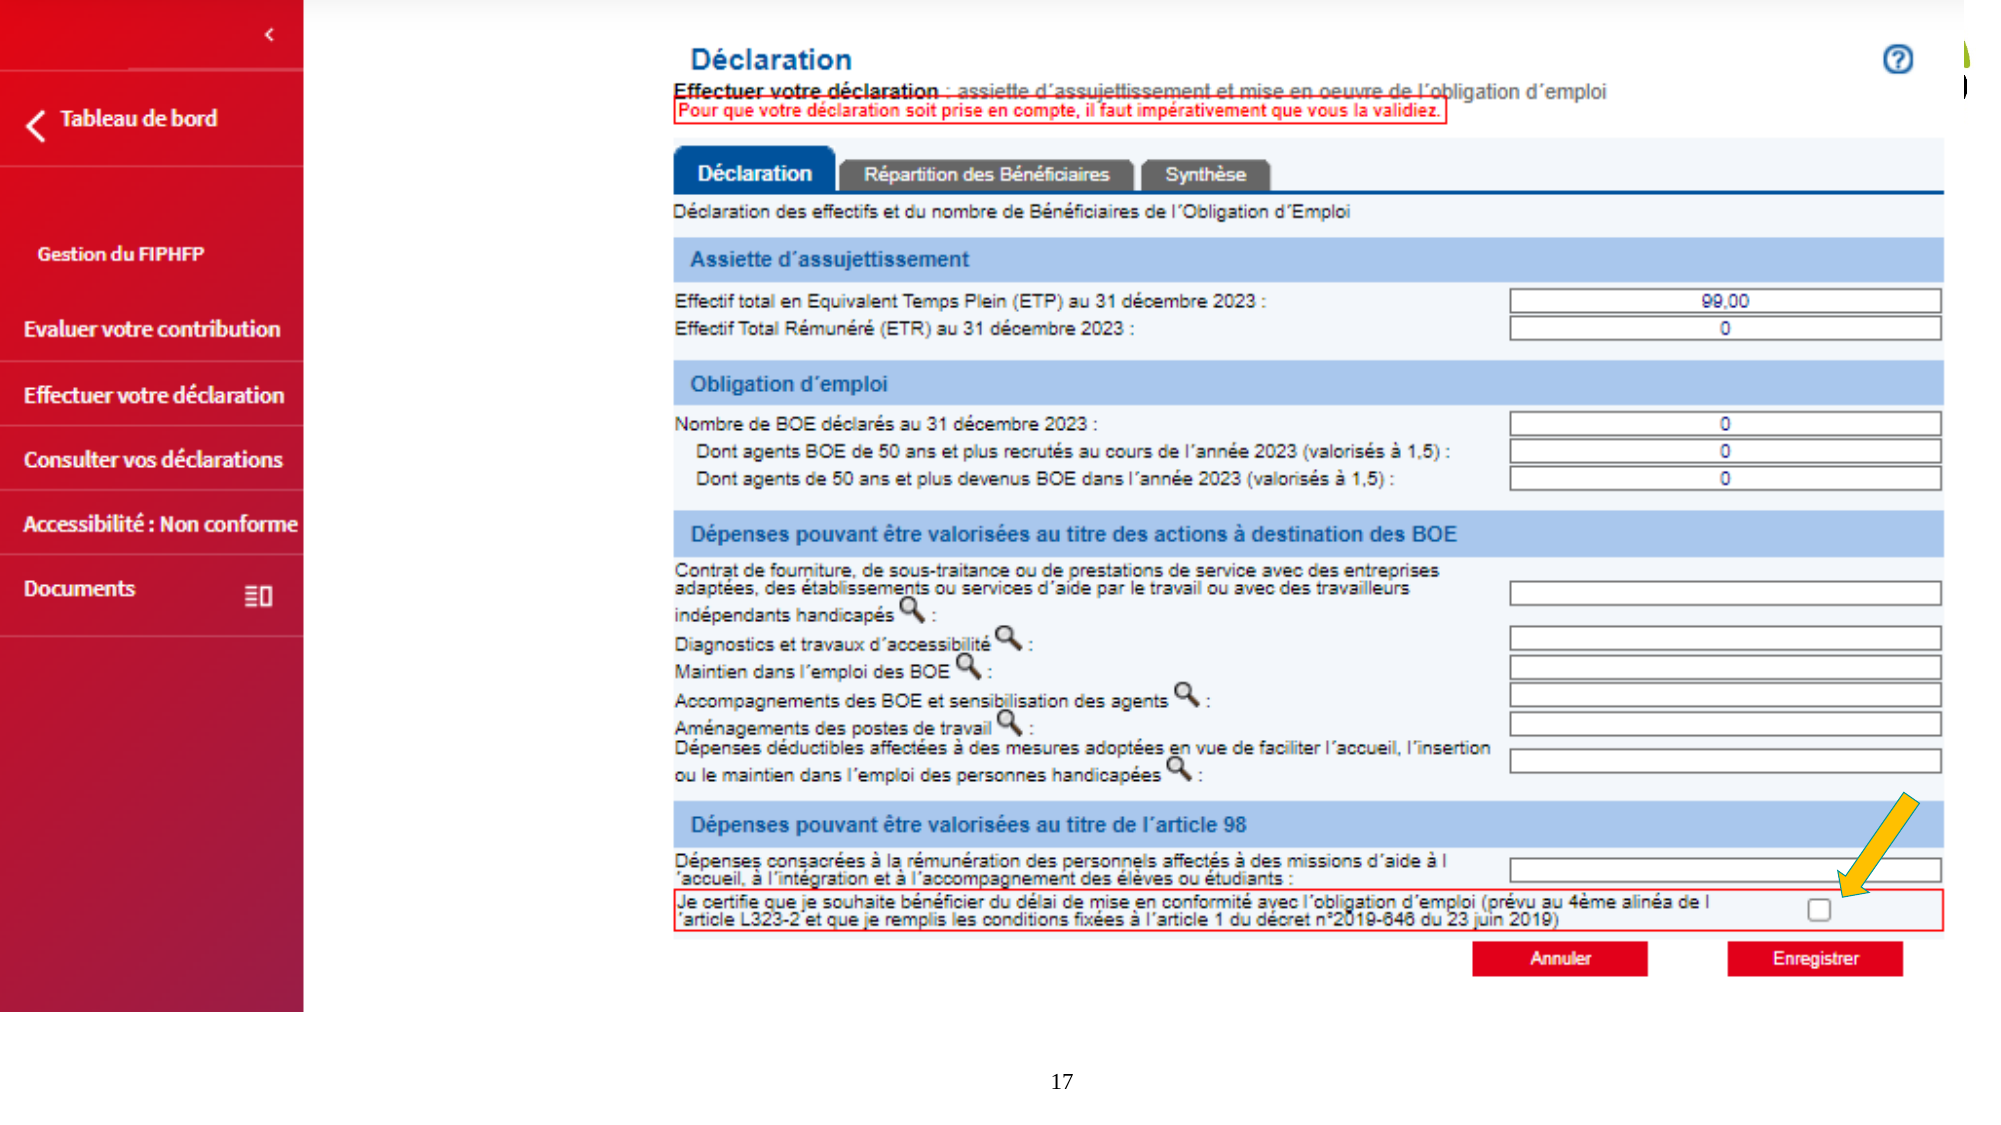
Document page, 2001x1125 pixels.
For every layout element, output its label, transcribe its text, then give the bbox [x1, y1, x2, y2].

text_box 17 [1035, 1059, 1089, 1102]
picture [0, 0, 1976, 1012]
